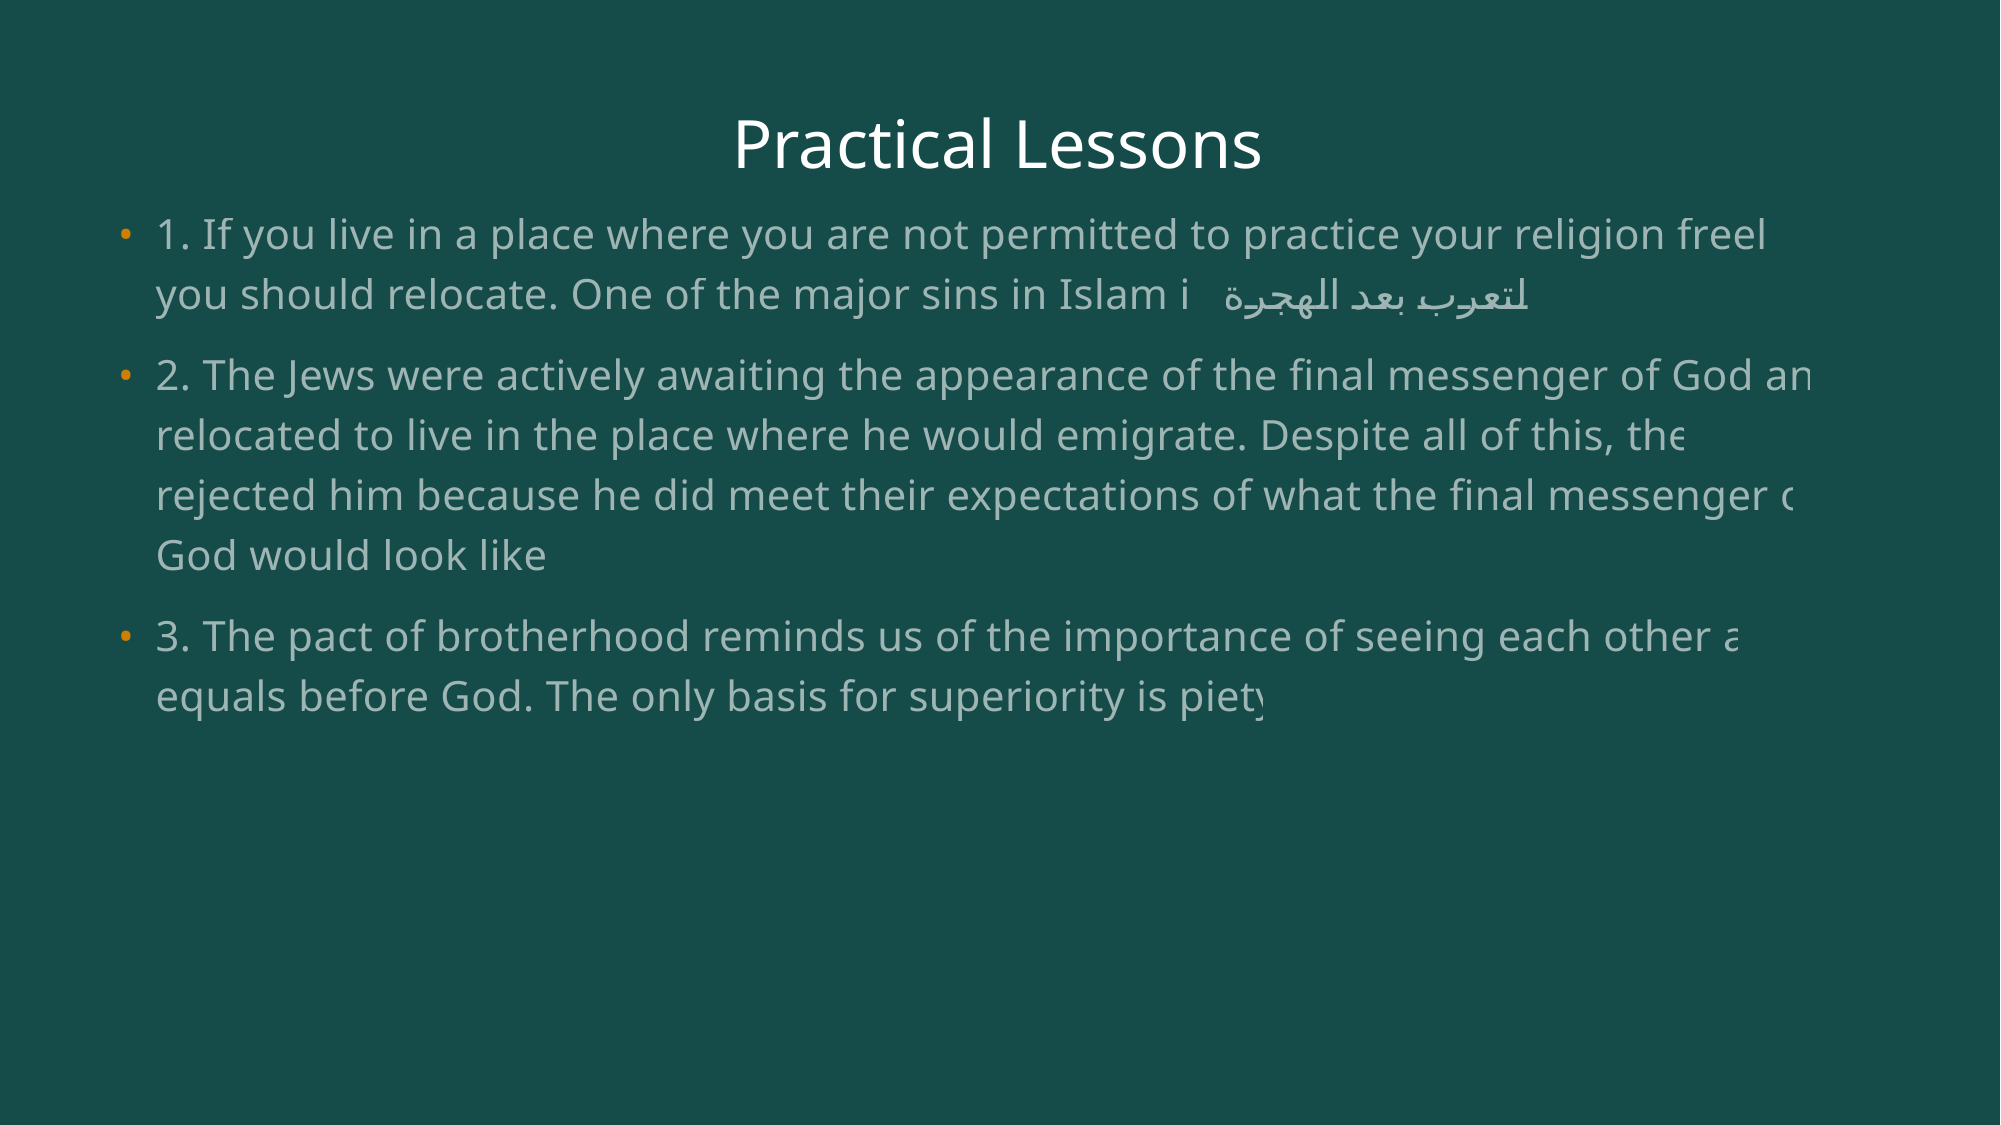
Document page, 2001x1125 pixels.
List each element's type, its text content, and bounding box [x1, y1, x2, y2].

title Practical Lessons [118, 101, 1878, 198]
list 1. If you live in a place where you are not permitted to practice your religion freely, you should relocate. One of the major sins in Islam is التعرب بعد الهجرة 2. The Jews were actively awaiting the appearance of the final messenger of God and relocated to live in the place where he would emigrate. Despite all of this, they rejected him because he did meet their expectations of what the final messenger of God would look like. 3. The pact of brotherhood reminds us of the importance of seeing each other as equals before God. The only basis for superiority is piety. [118, 198, 1878, 947]
